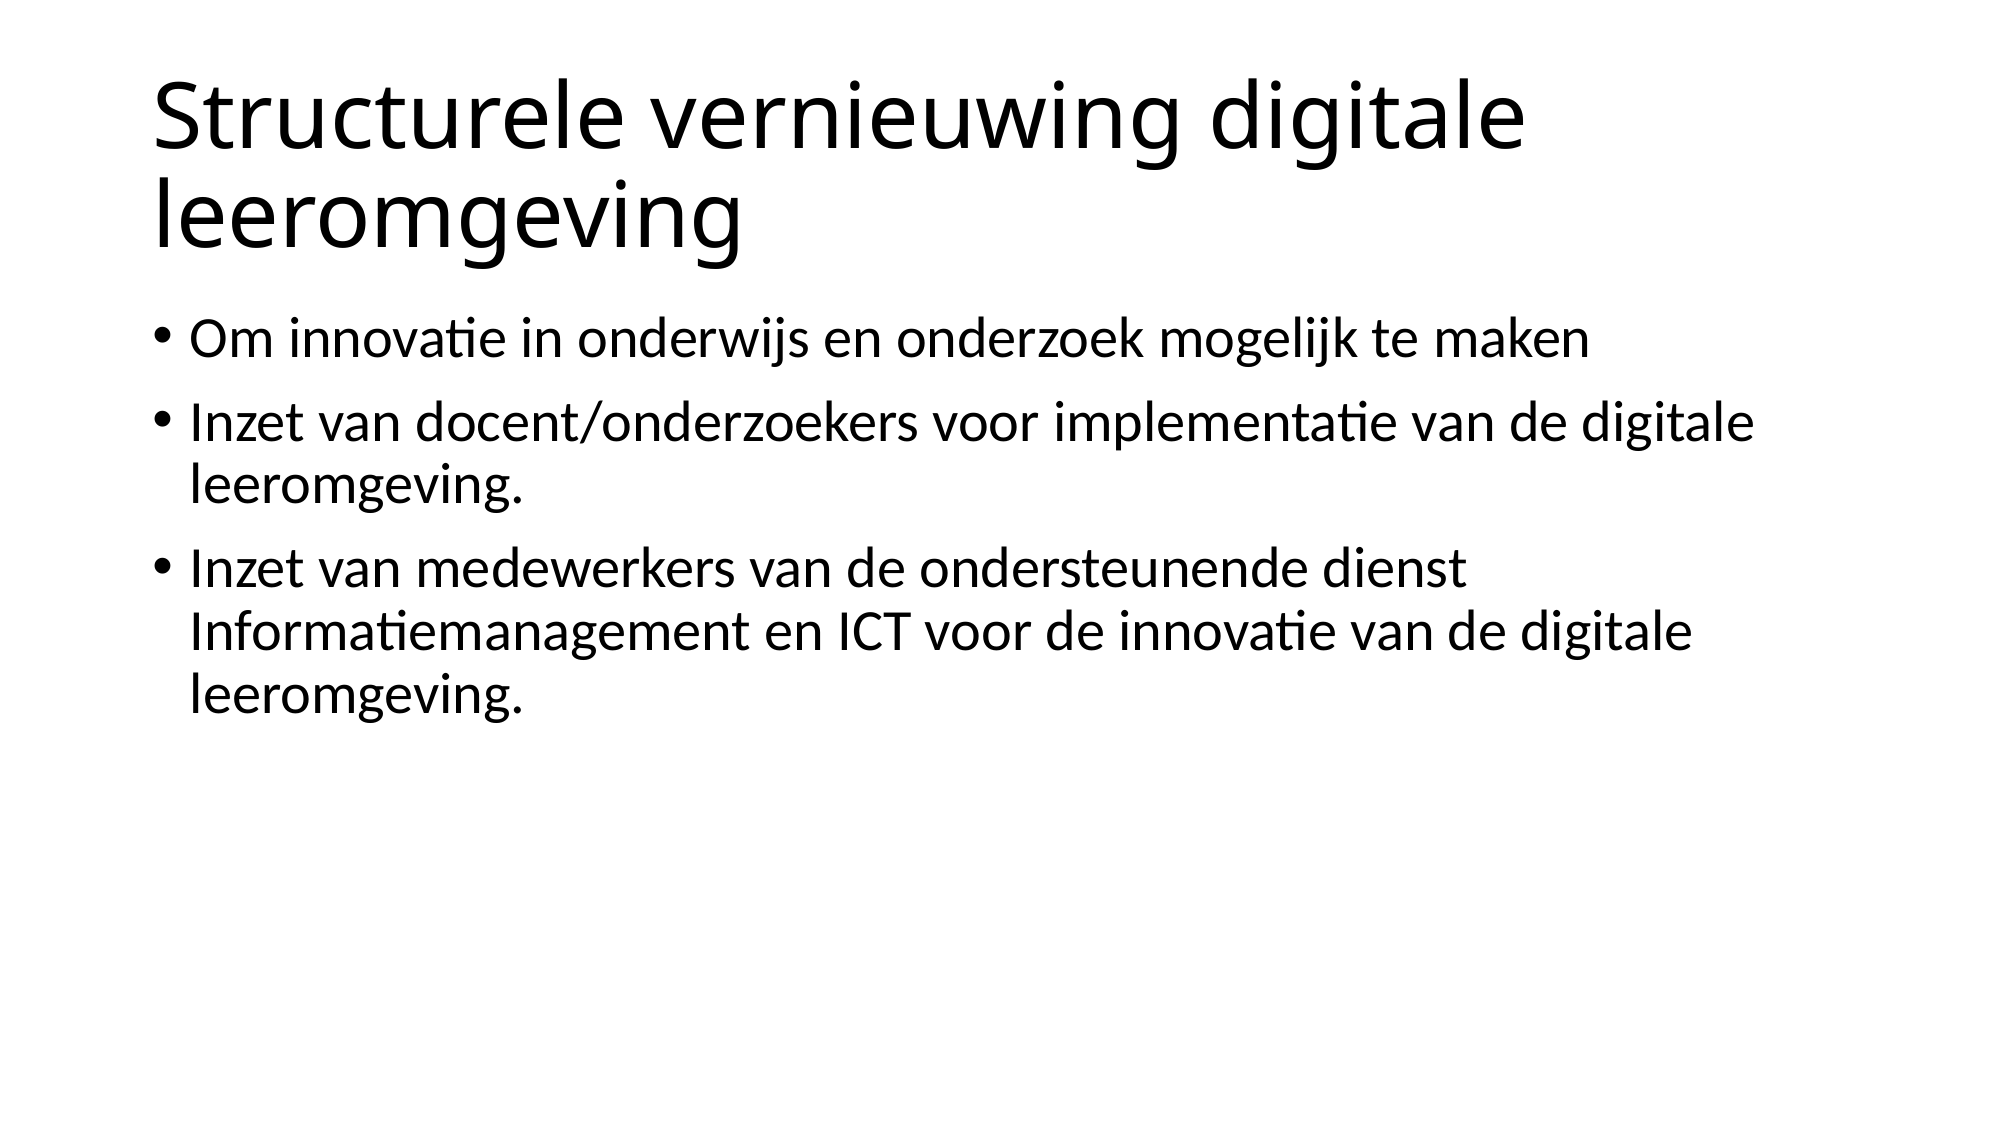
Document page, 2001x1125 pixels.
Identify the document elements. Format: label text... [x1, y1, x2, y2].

list Om innovatie in onderwijs en onderzoek mogelijk te maken Inzet van docent/onderzoekers voor implementatie van de digitale leeromgeving. Inzet van medewerkers van de ondersteunende dienst Informatiemanagement en ICT voor de innovatie van de digitale leeromgeving. [137, 299, 1863, 1014]
title Structurele vernieuwing digitale leeromgeving [137, 59, 1863, 278]
